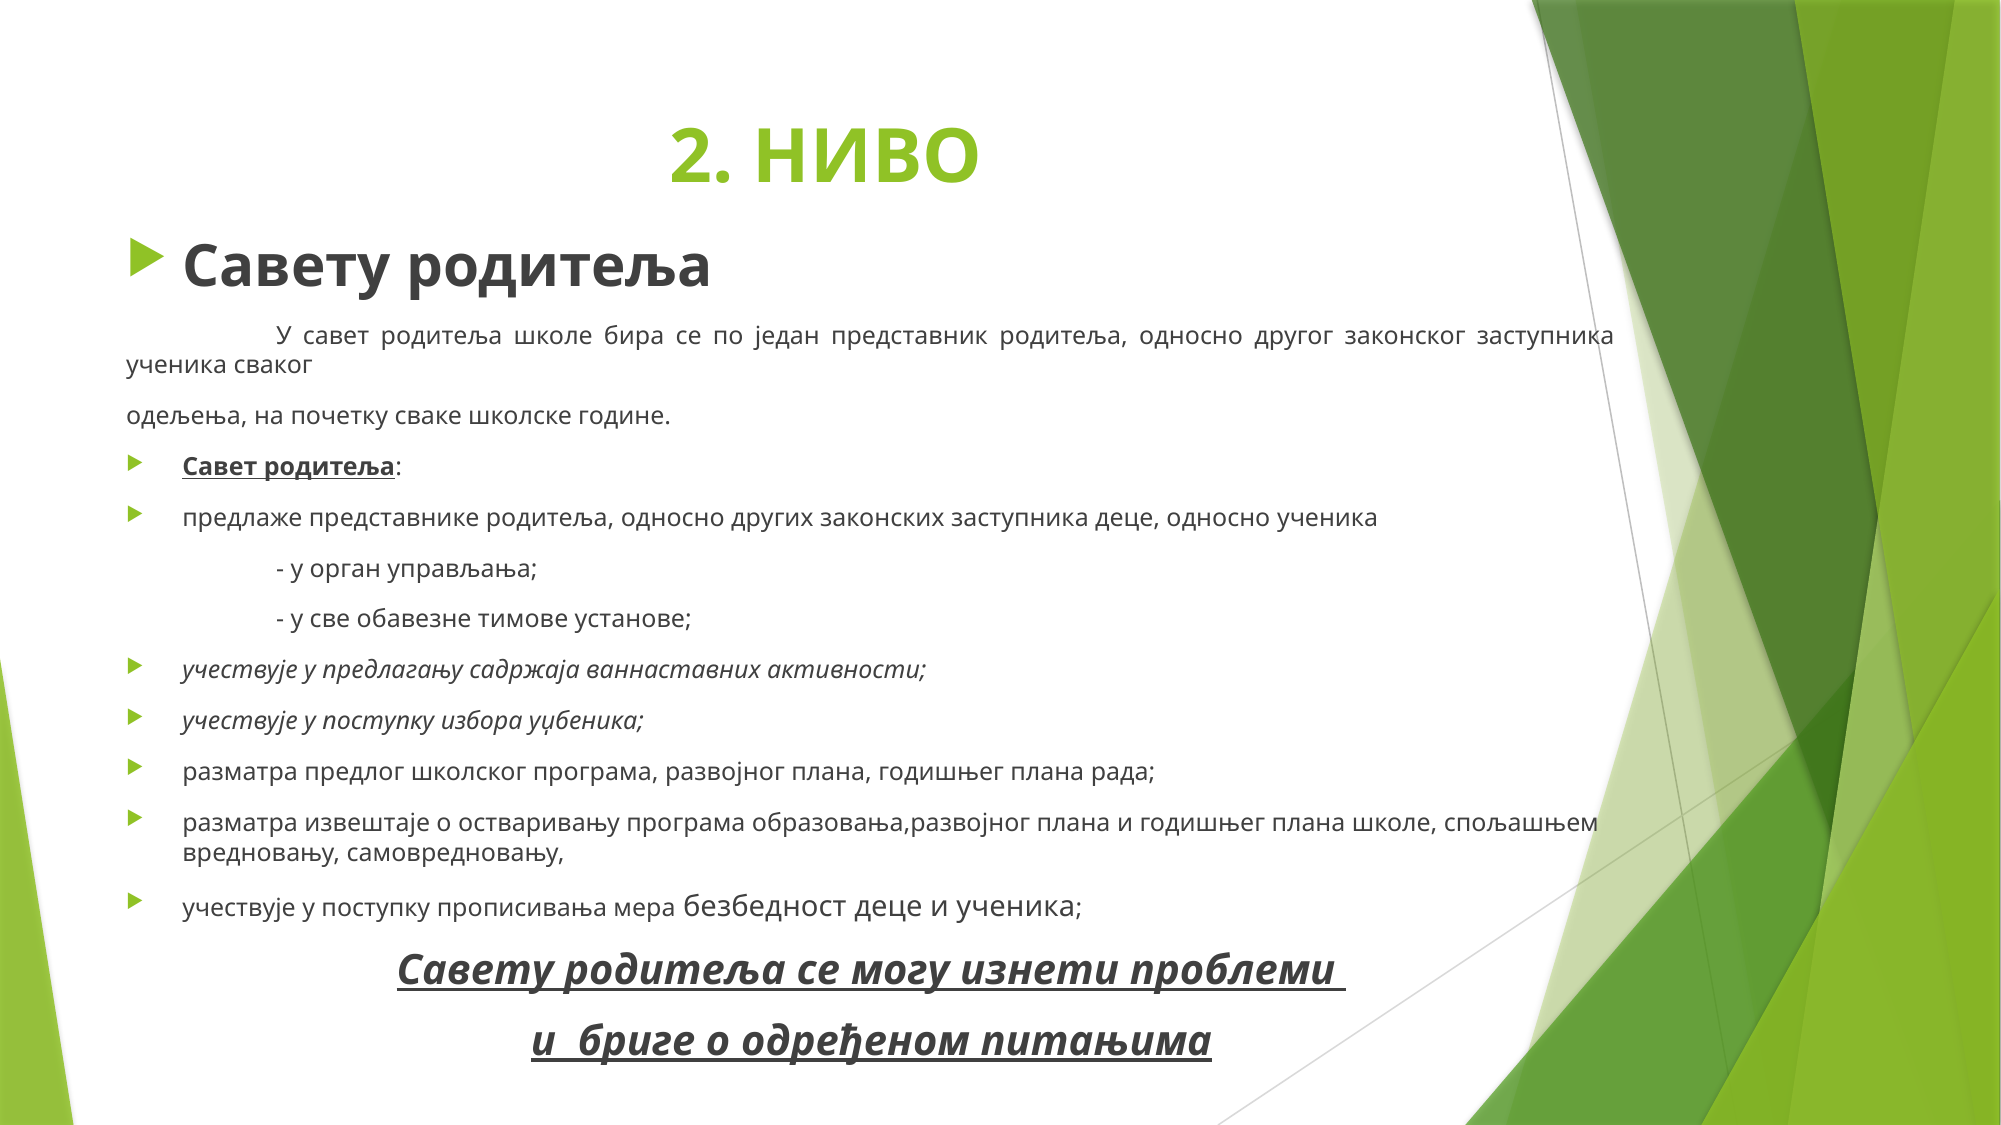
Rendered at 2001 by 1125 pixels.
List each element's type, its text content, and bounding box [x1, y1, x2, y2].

title 2. НИВО [111, 99, 1522, 220]
list Савету родитеља У савет родитеља школе бира се по један представник родитеља, односно другог законског заступника ученика сваког одељења, на почетку сваке школске године. Савет родитеља: предлаже представнике родитеља, односно других законских заступника деце, односно ученика - у орган управљања; - у све обавезне тимове установе; учествује у предлагању садржаја ваннаставних активности; учествује у поступку избора уџбеника; разматра предлог школског програма, развојног плана, годишњег плана рада; разматра извештаје о остваривању програма образовања,развојног плана и годишњег плана школе, спољашњем вредновању, самовредновању, учествује у поступку прописивања мера безбедност деце и ученика; Савету родитеља се могу изнети проблеми и бриге о одређеном питањима [111, 220, 1632, 1091]
